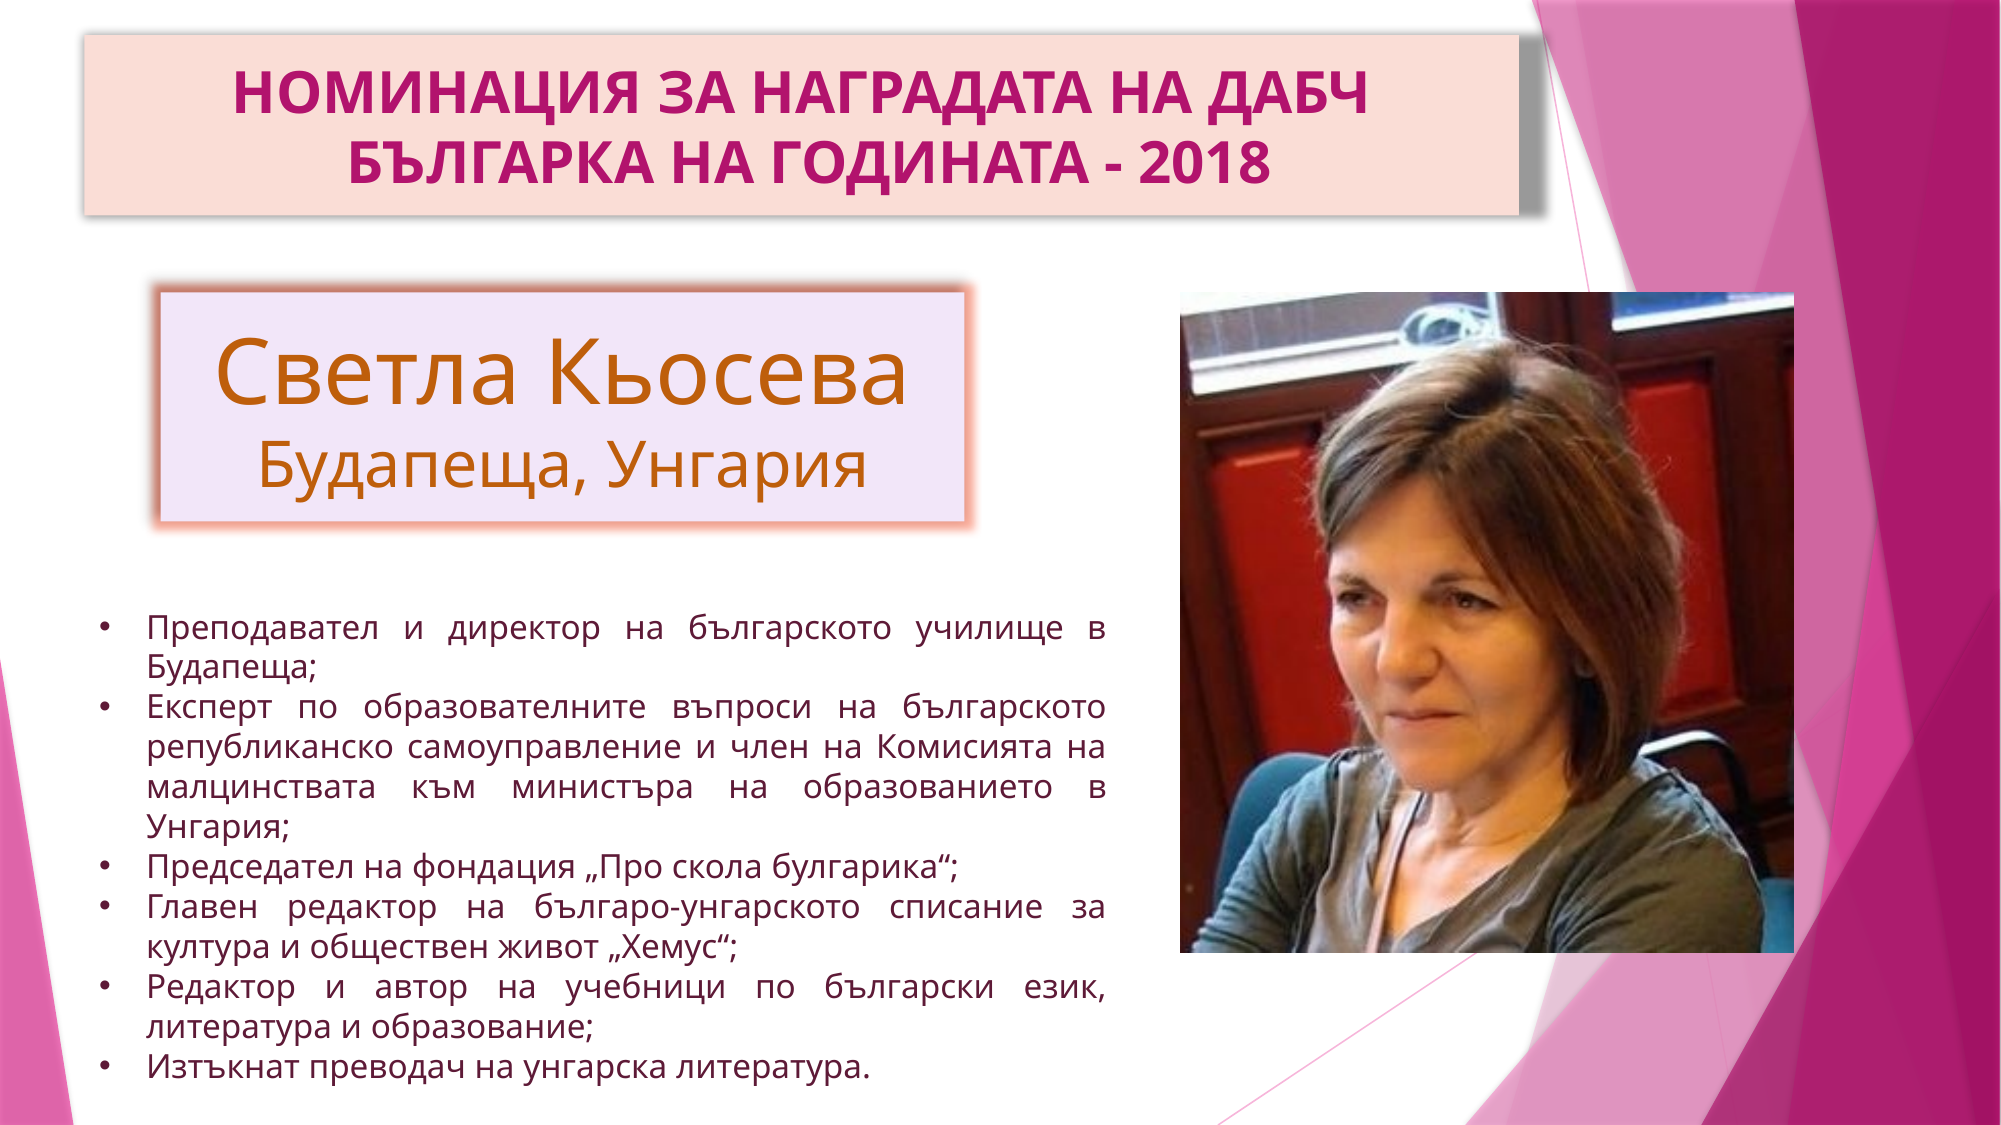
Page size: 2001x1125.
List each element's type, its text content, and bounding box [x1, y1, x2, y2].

text_box Светла Кьосева Будапеща, Унгария [160, 292, 965, 522]
picture [1180, 291, 1795, 953]
text_box Преподавател и директор на българското училище в Будапеща; Експерт по образователните въпроси на българското републиканско самоуправление и член на Комисията на малцинствата към министъра на образованието в Унгария; Председател на фондация „Про скола булгарика“; Главен редактор на българо-унгарското списание за култура и обществен живот „Хемус“; Редактор и автор на учебници по български език, литература и образование; Изтъкнат преводач на унгарска литература. [84, 598, 1123, 1093]
text_box НОМИНАЦИЯ ЗА НАГРАДАТА НА ДАБЧ БЪЛГАРКА НА ГОДИНАТА - 2018 [84, 35, 1519, 216]
